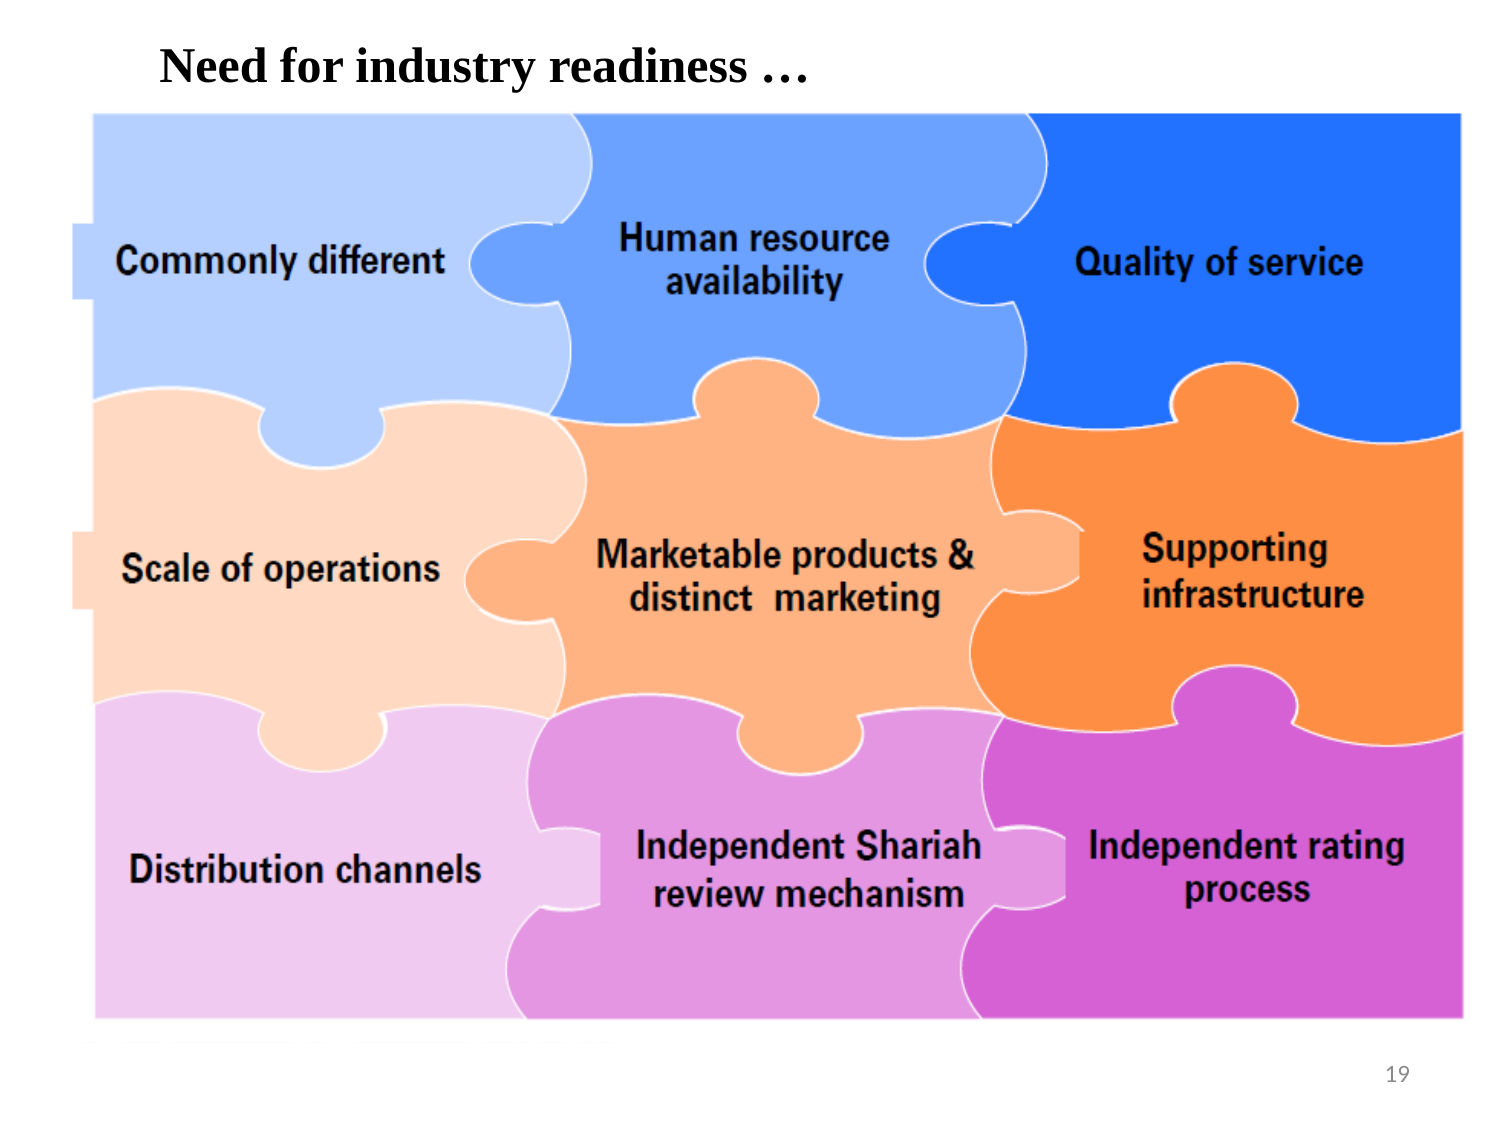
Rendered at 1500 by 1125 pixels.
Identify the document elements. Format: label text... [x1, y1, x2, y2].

picture [62, 100, 1500, 1043]
slide_number 19 [1074, 1050, 1425, 1103]
text_box Need for industry readiness … [144, 24, 1420, 99]
